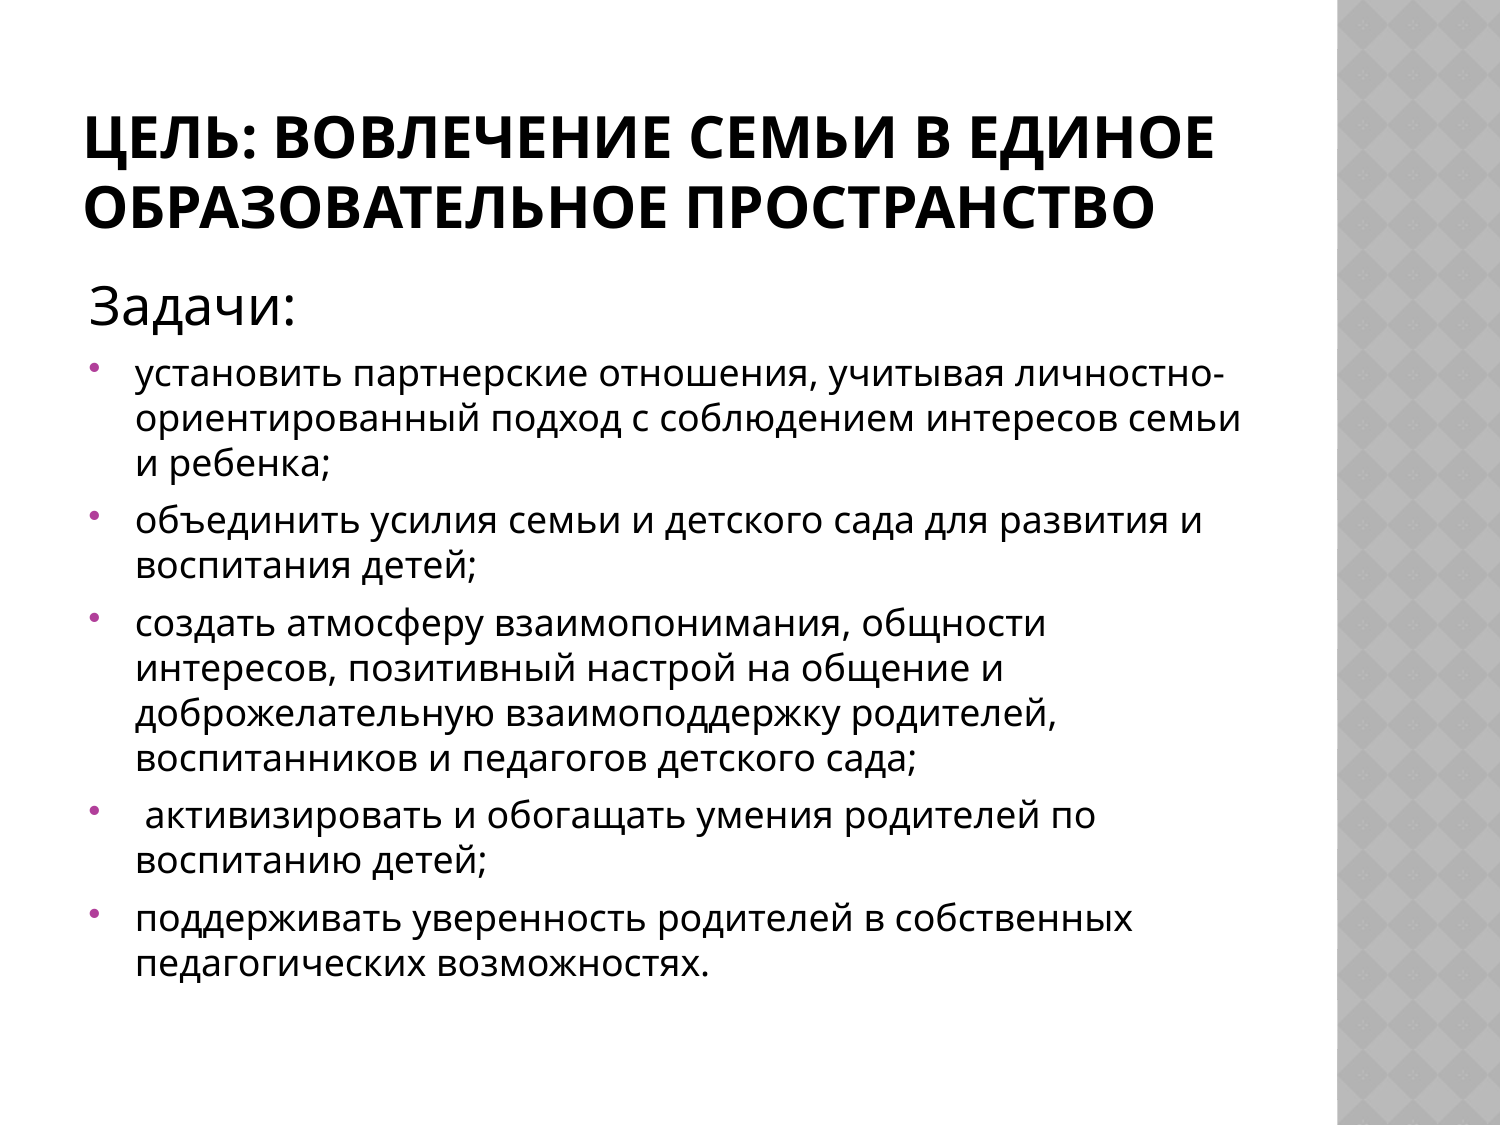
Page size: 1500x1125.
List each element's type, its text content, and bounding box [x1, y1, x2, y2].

list Задачи: установить партнерские отношения, учитывая личностно-ориентированный подход с соблюдением интересов семьи и ребенка; объединить усилия семьи и детского сада для развития и воспитания детей; создать атмосферу взаимопонимания, общности интересов, позитивный настрой на общение и доброжелательную взаимоподдержку родителей, воспитанников и педагогов детского сада; активизировать и обогащать умения родителей по воспитанию детей; поддерживать уверенность родителей в собственных педагогических возможностях. [75, 264, 1263, 1059]
title Цель: вовлечение семьи в единое образовательное пространство [75, 52, 1263, 240]
